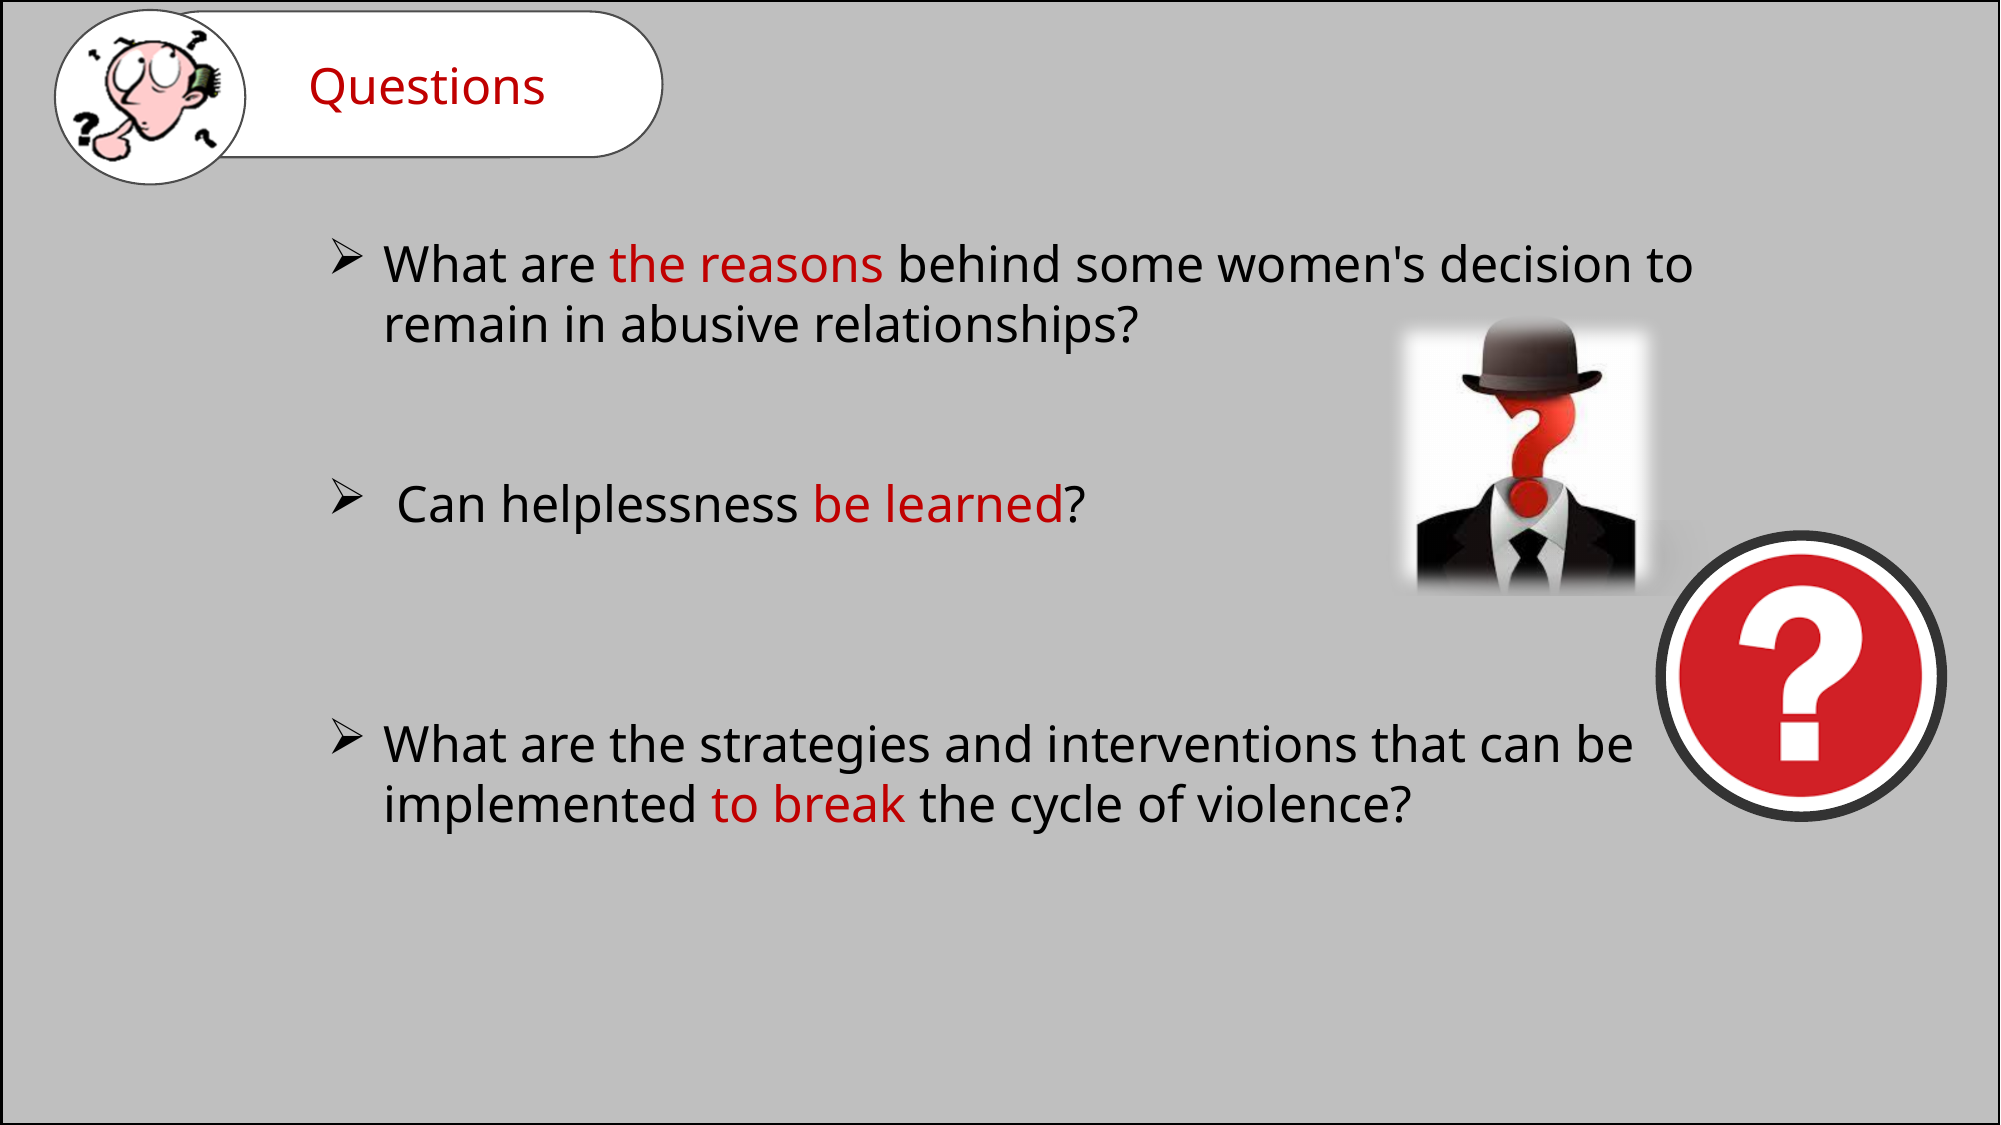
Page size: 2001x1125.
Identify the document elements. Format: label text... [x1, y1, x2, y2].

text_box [54, 9, 663, 185]
picture [66, 25, 228, 168]
picture [1386, 313, 1942, 817]
text_box What are the reasons behind some women's decision to remain in abusive relationships? Can helplessness be learned? What are the strategies and interventions that can be implemented to break the cycle of violence? [312, 224, 1727, 840]
text_box [0, 0, 2000, 1125]
